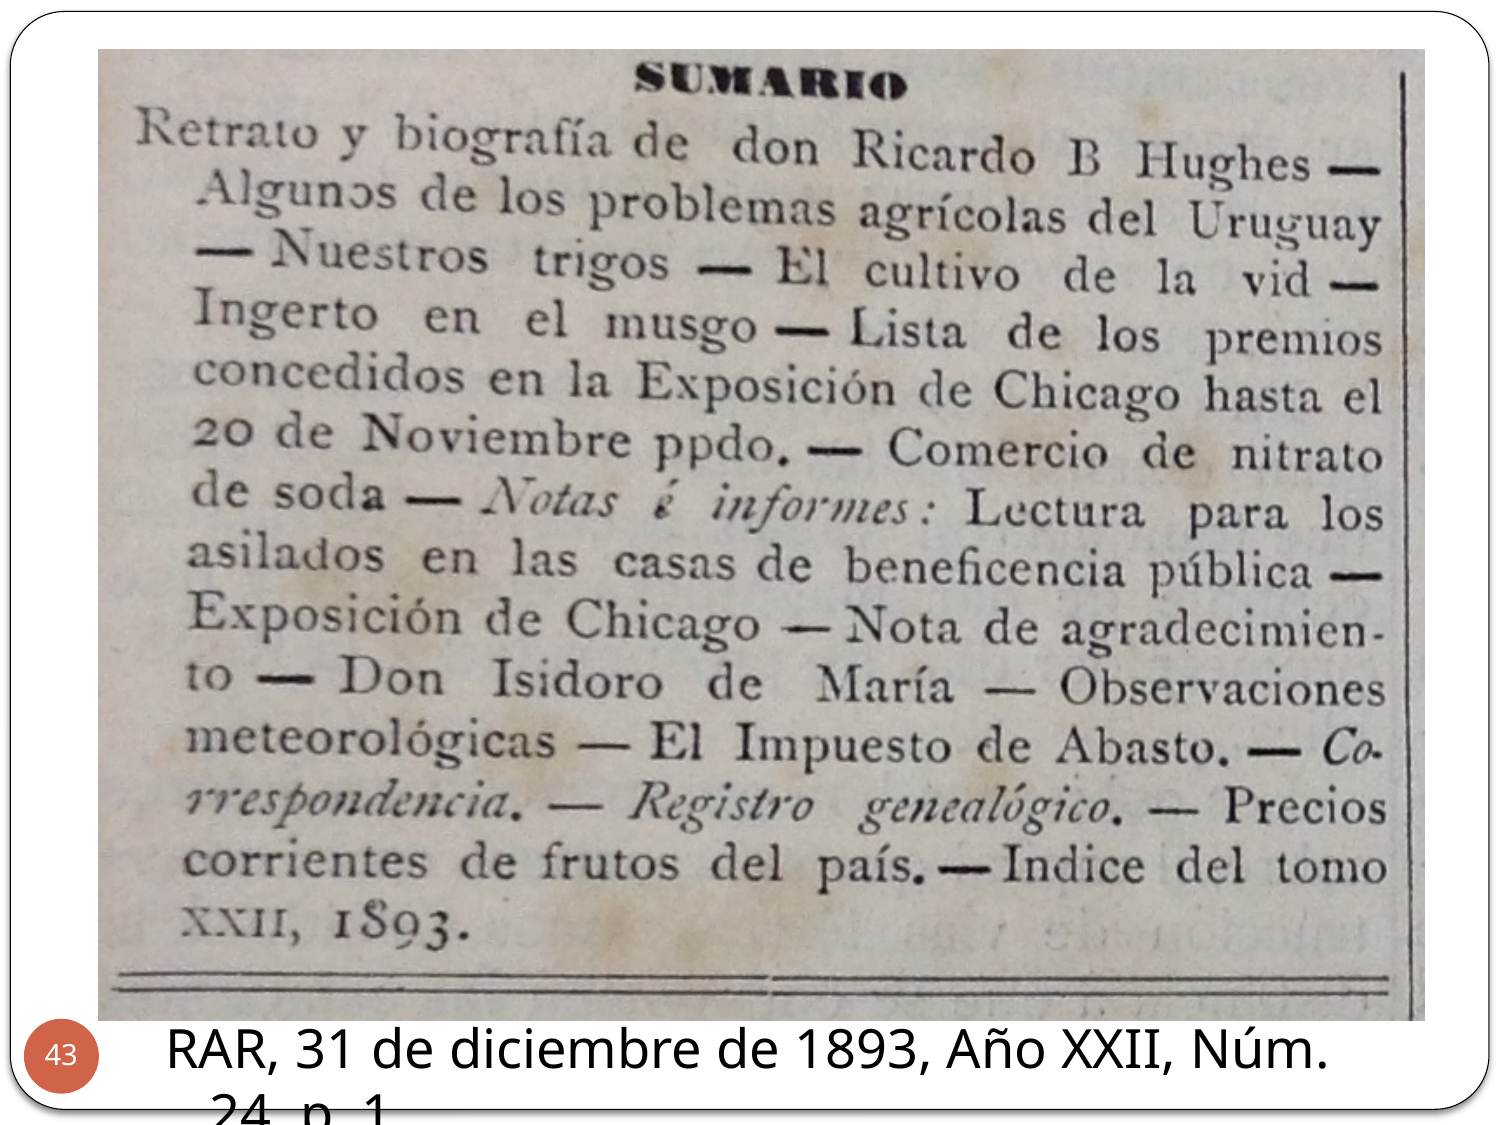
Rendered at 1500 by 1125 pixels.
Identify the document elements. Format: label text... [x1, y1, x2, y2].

picture [98, 49, 1426, 1022]
slide_number 43 [23, 1018, 99, 1094]
